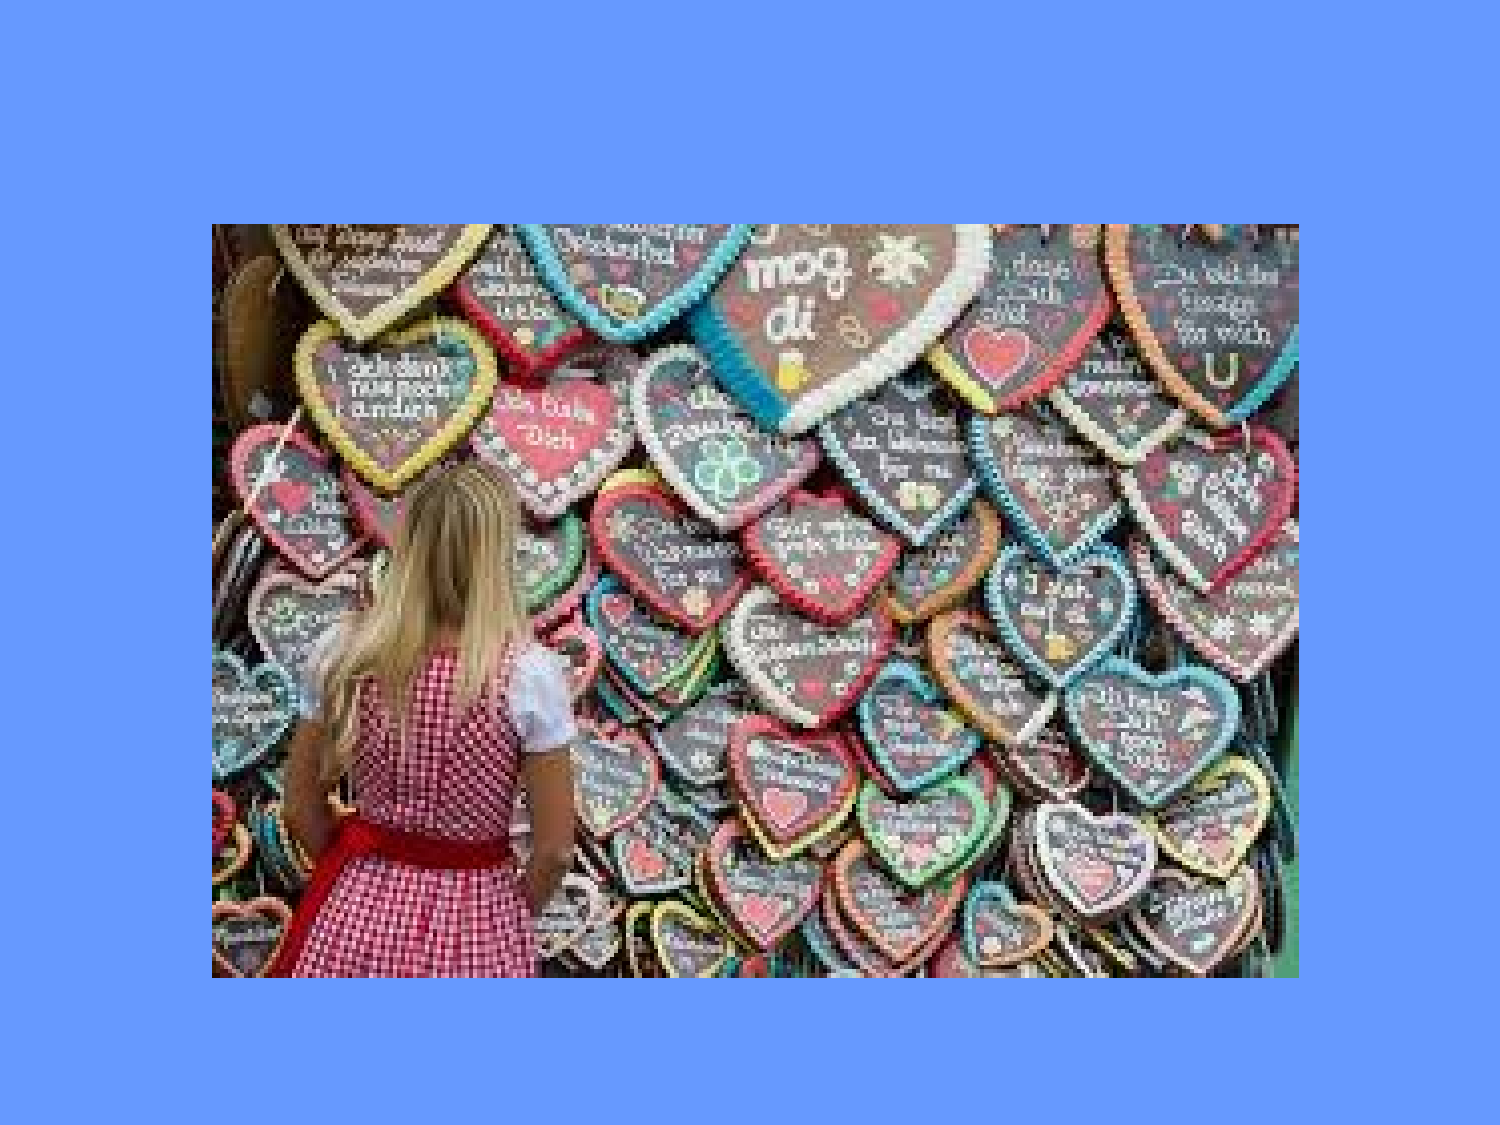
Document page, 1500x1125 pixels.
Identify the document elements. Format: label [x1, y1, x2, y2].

picture [212, 224, 1299, 978]
